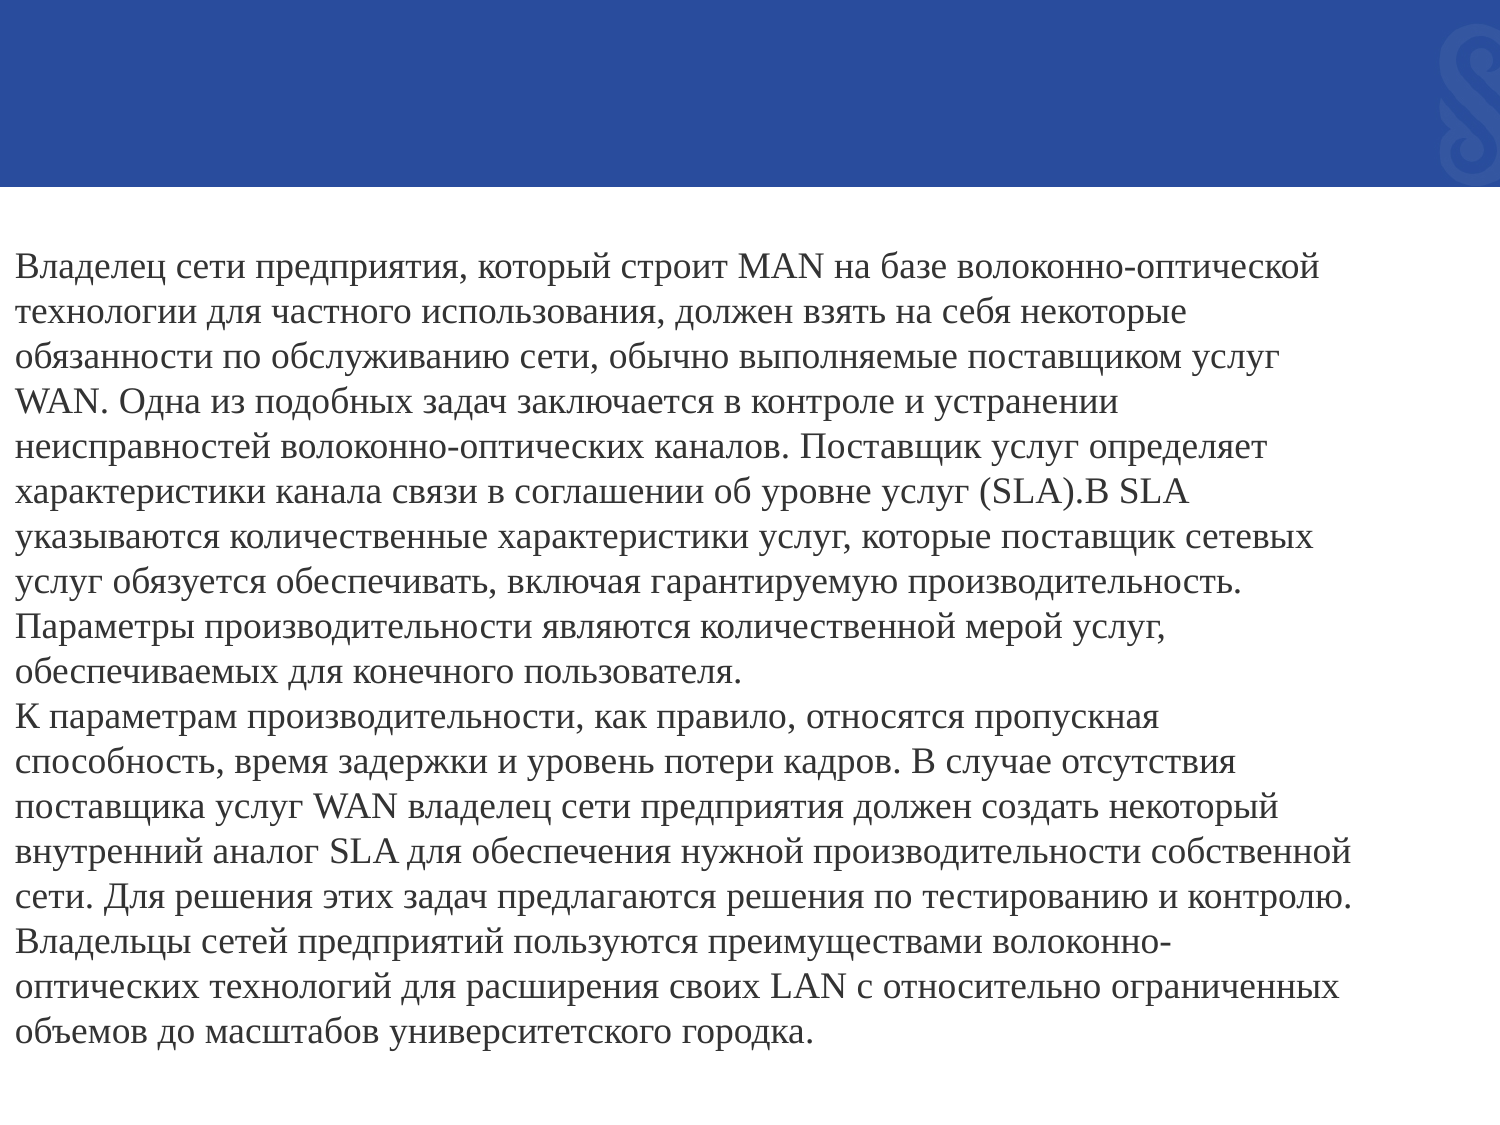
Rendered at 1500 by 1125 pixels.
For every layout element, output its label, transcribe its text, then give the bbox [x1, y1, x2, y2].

text_box Владелец сети предприятия, который строит MAN на базе волоконно-оптической технологии для частного использования, должен взять на себя некоторые обязанности по обслуживанию сети, обычно выполняемые поставщиком услуг WAN. Одна из подобных задач заключается в контроле и устранении неисправностей волоконно-оптических каналов. Поставщик услуг определяет характеристики канала связи в соглашении об уровне услуг (SLA).В SLA указываются количественные характеристики услуг, которые поставщик сетевых услуг обязуется обеспечивать, включая гарантируемую производительность. Параметры производительности являются количественной мерой услуг, обеспечиваемых для конечного пользователя. К параметрам производительности, как правило, относятся пропускная способность, время задержки и уровень потери кадров. В случае отсутствия поставщика услуг WAN владелец сети предприятия должен создать некоторый внутренний аналог SLA для обеспечения нужной производительности собственной сети. Для решения этих задач предлагаются решения по тестированию и контролю. Владельцы сетей предприятий пользуются преимуществами волоконно-оптических технологий для расширения своих LAN с относительно ограниченных объемов до масштабов университетского городка. [0, 233, 1372, 1059]
picture [0, 0, 1500, 1125]
